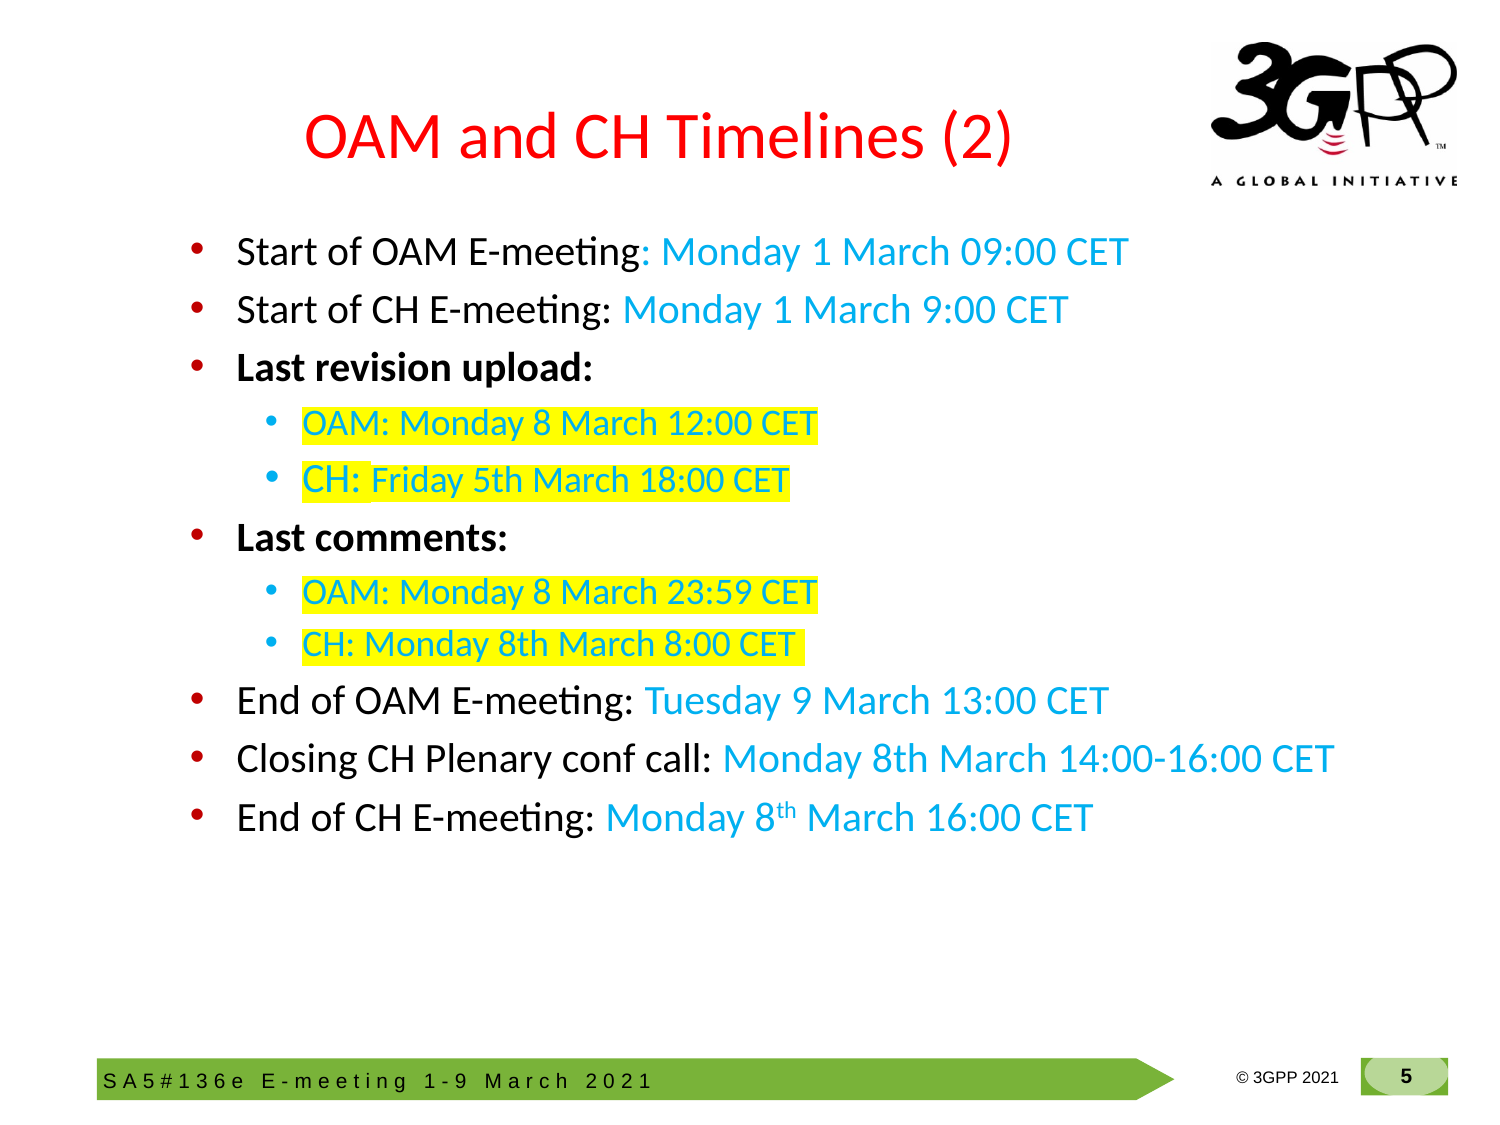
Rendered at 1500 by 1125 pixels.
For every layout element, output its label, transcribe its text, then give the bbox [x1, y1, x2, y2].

picture [1211, 42, 1457, 186]
list Start of OAM E-meeting: Monday 1 March 09:00 CET Start of CH E-meeting: Monday 1 March 9:00 CET Last revision upload: OAM: Monday 8 March 12:00 CET CH: Friday 5th March 18:00 CET Last comments: OAM: Monday 8 March 23:59 CET CH: Monday 8th March 8:00 CET End of OAM E-meeting: Tuesday 9 March 13:00 CET Closing CH Plenary conf call: Monday 8th March 14:00-16:00 CET End of CH E-meeting: Monday 8th March 16:00 CET [99, 216, 1476, 1076]
title OAM and CH Timelines (2) [99, 91, 1220, 173]
